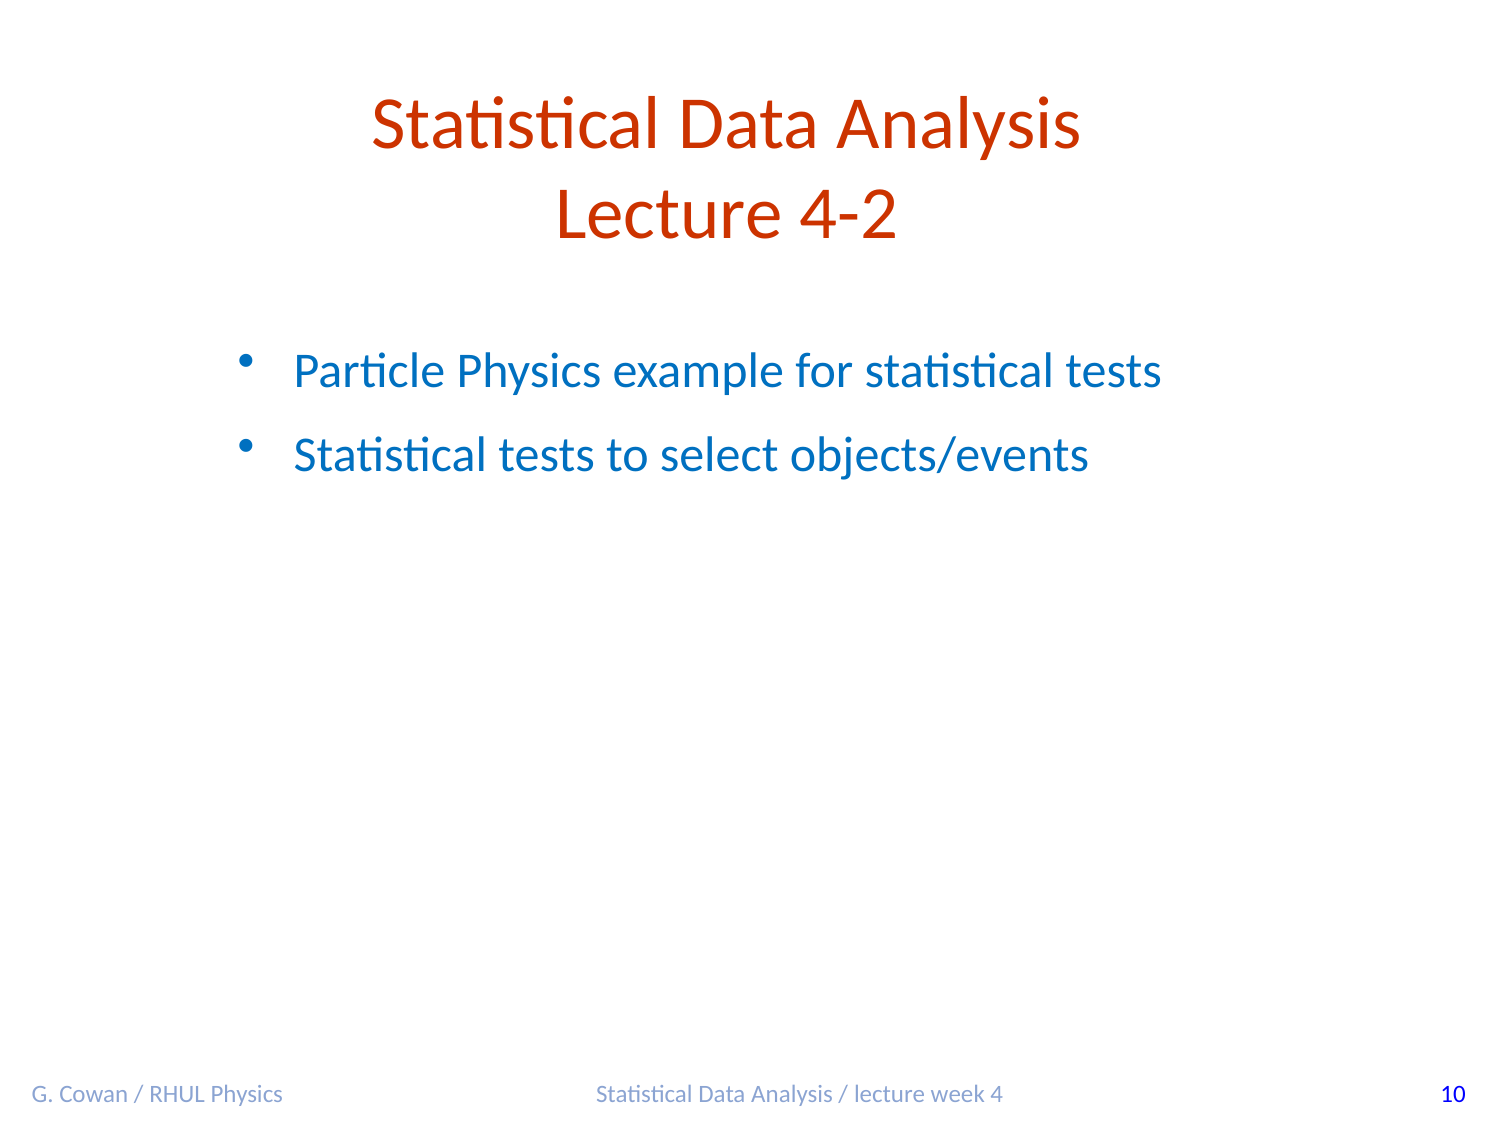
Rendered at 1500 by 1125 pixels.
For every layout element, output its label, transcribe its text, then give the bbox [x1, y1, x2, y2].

text_box Particle Physics example for statistical tests Statistical tests to select objects/events [222, 329, 1178, 490]
footer Statistical Data Analysis / lecture week 4 [338, 1062, 1262, 1123]
slide_number G. Cowan / RHUL Physics [16, 1062, 338, 1123]
slide_number 10 [1262, 1062, 1481, 1123]
